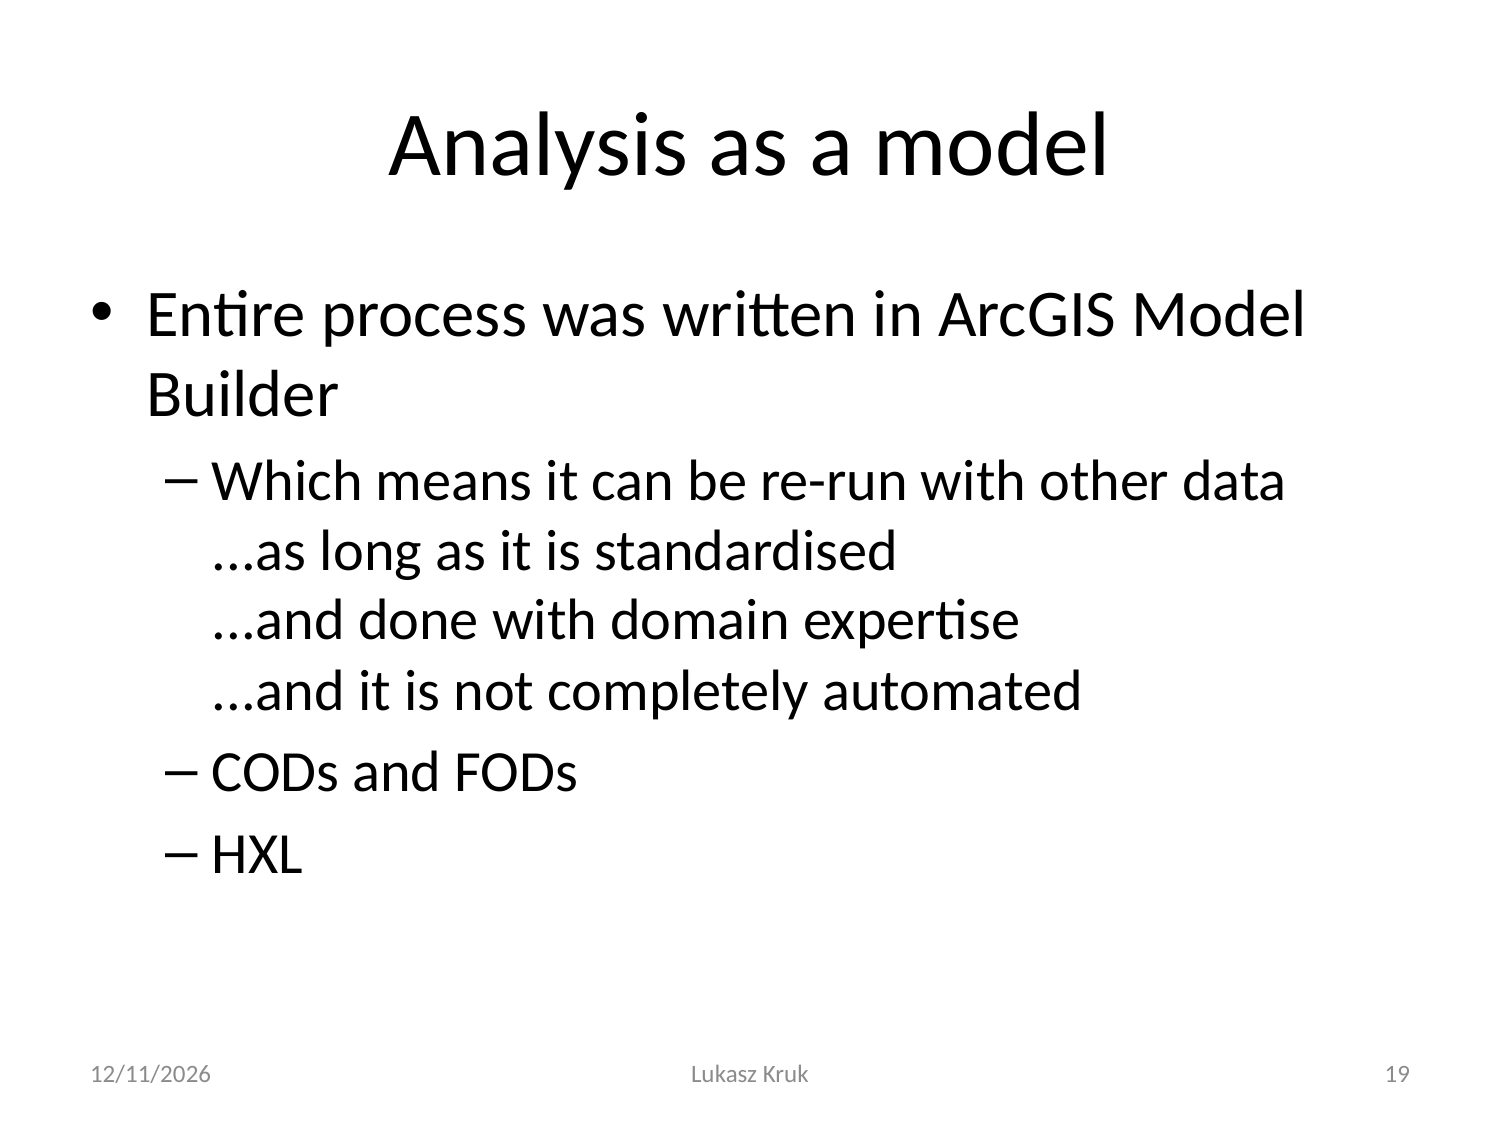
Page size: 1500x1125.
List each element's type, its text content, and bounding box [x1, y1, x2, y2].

footer Lukasz Kruk [512, 1042, 988, 1103]
list Entire process was written in ArcGIS Model Builder Which means it can be re-run with other data ...as long as it is standardised ...and done with domain expertise ...and it is not completely automated CODs and FODs HXL [75, 262, 1425, 1005]
slide_number 19 [1074, 1042, 1425, 1103]
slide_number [75, 1042, 425, 1103]
title Analysis as a model [75, 45, 1425, 233]
